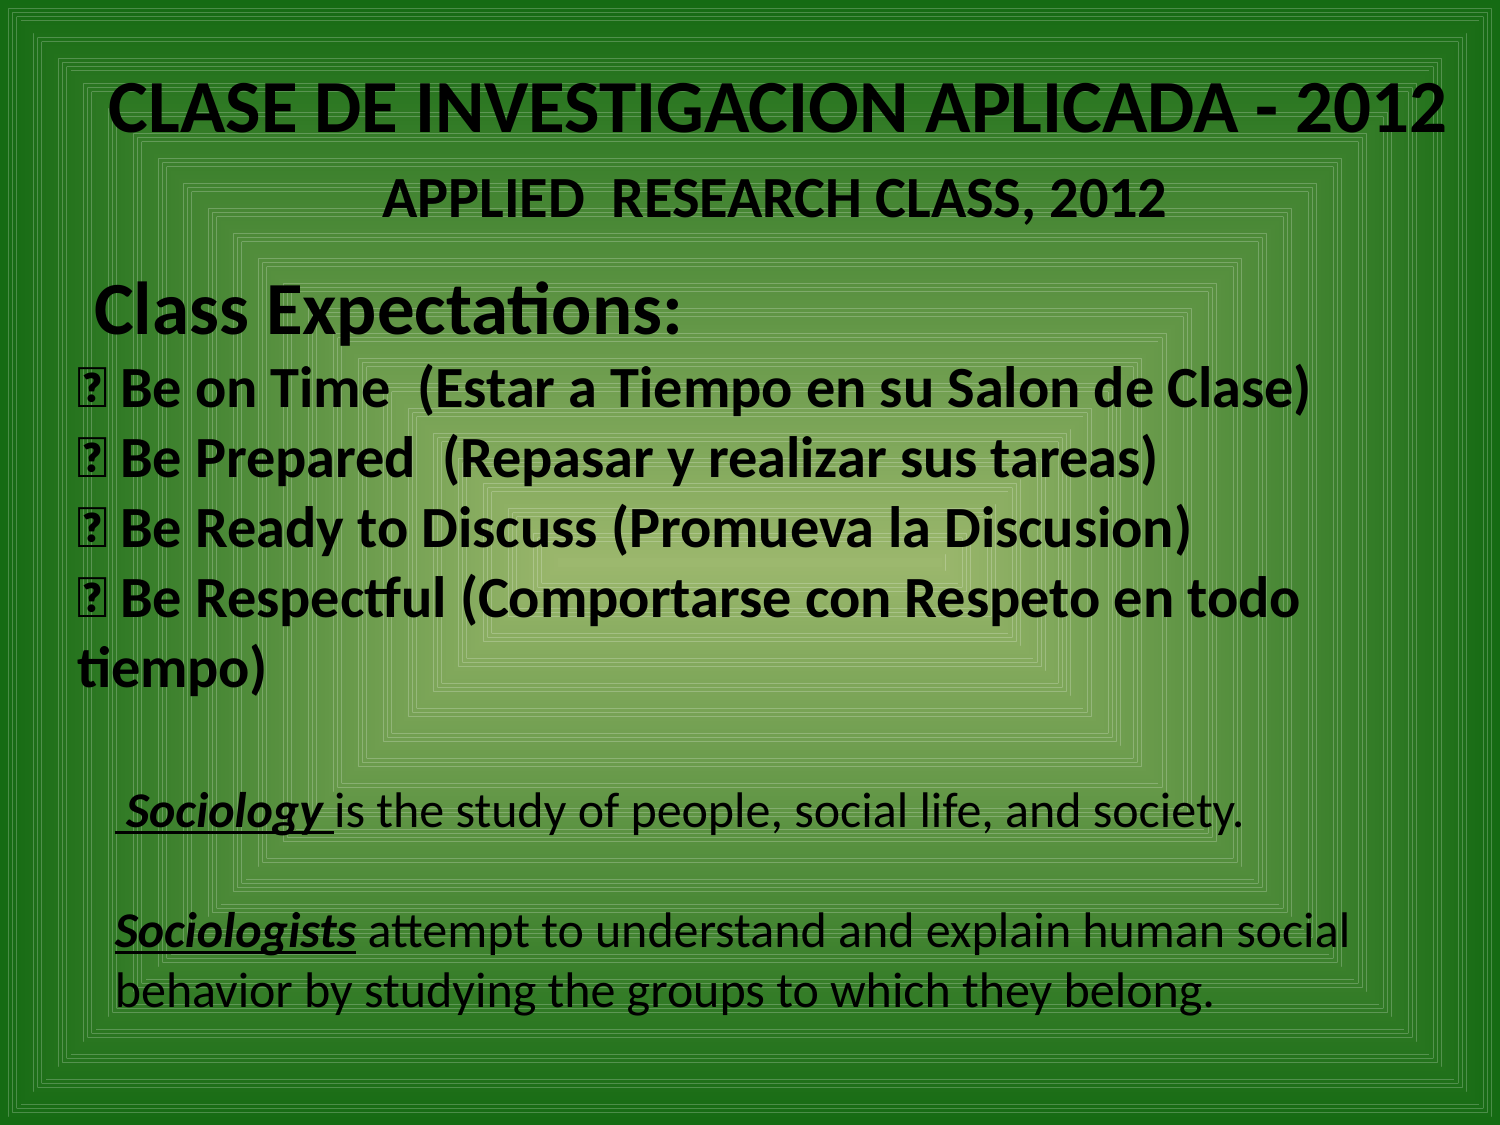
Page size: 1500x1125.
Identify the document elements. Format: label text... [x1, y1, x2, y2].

text_box APPLIED RESEARCH CLASS, 2012 [367, 155, 1183, 237]
text_box Class Expectations:  Be on Time (Estar a Tiempo en su Salon de Clase)  Be Prepared (Repasar y realizar sus tareas)  Be Ready to Discuss (Promueva la Discusion)  Be Respectful (Comportarse con Respeto en todo tiempo) [62, 162, 1500, 707]
text_box CLASE DE INVESTIGACION APLICADA - 2012 [94, 49, 1464, 155]
text_box Sociology is the study of people, social life, and society. Sociologists attempt to understand and explain human social behavior by studying the groups to which they belong. [99, 649, 1488, 1025]
